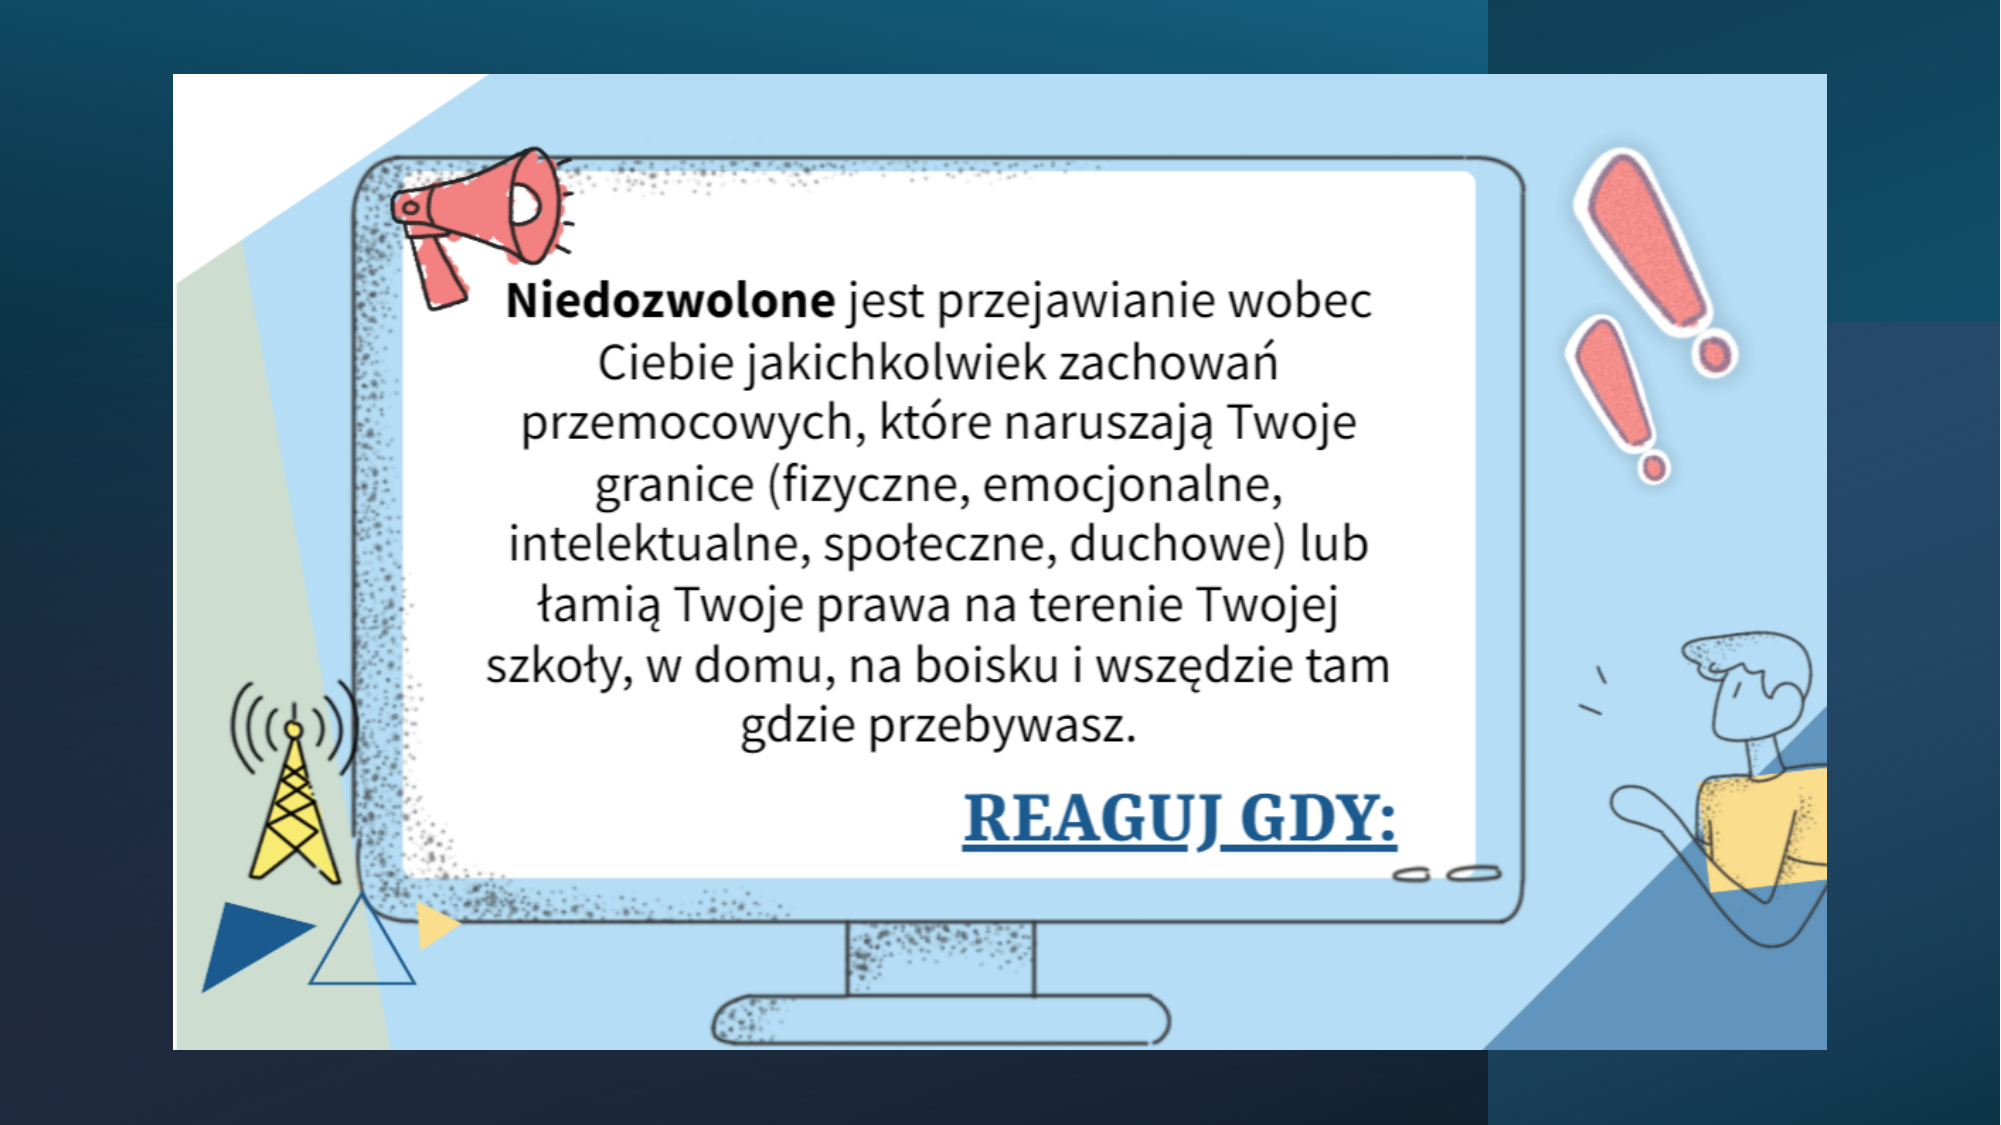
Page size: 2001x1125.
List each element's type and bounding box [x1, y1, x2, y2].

text_box [0, 0, 1489, 321]
text_box [1489, 0, 2000, 321]
text_box [0, 321, 2000, 1125]
picture [173, 74, 1827, 1051]
